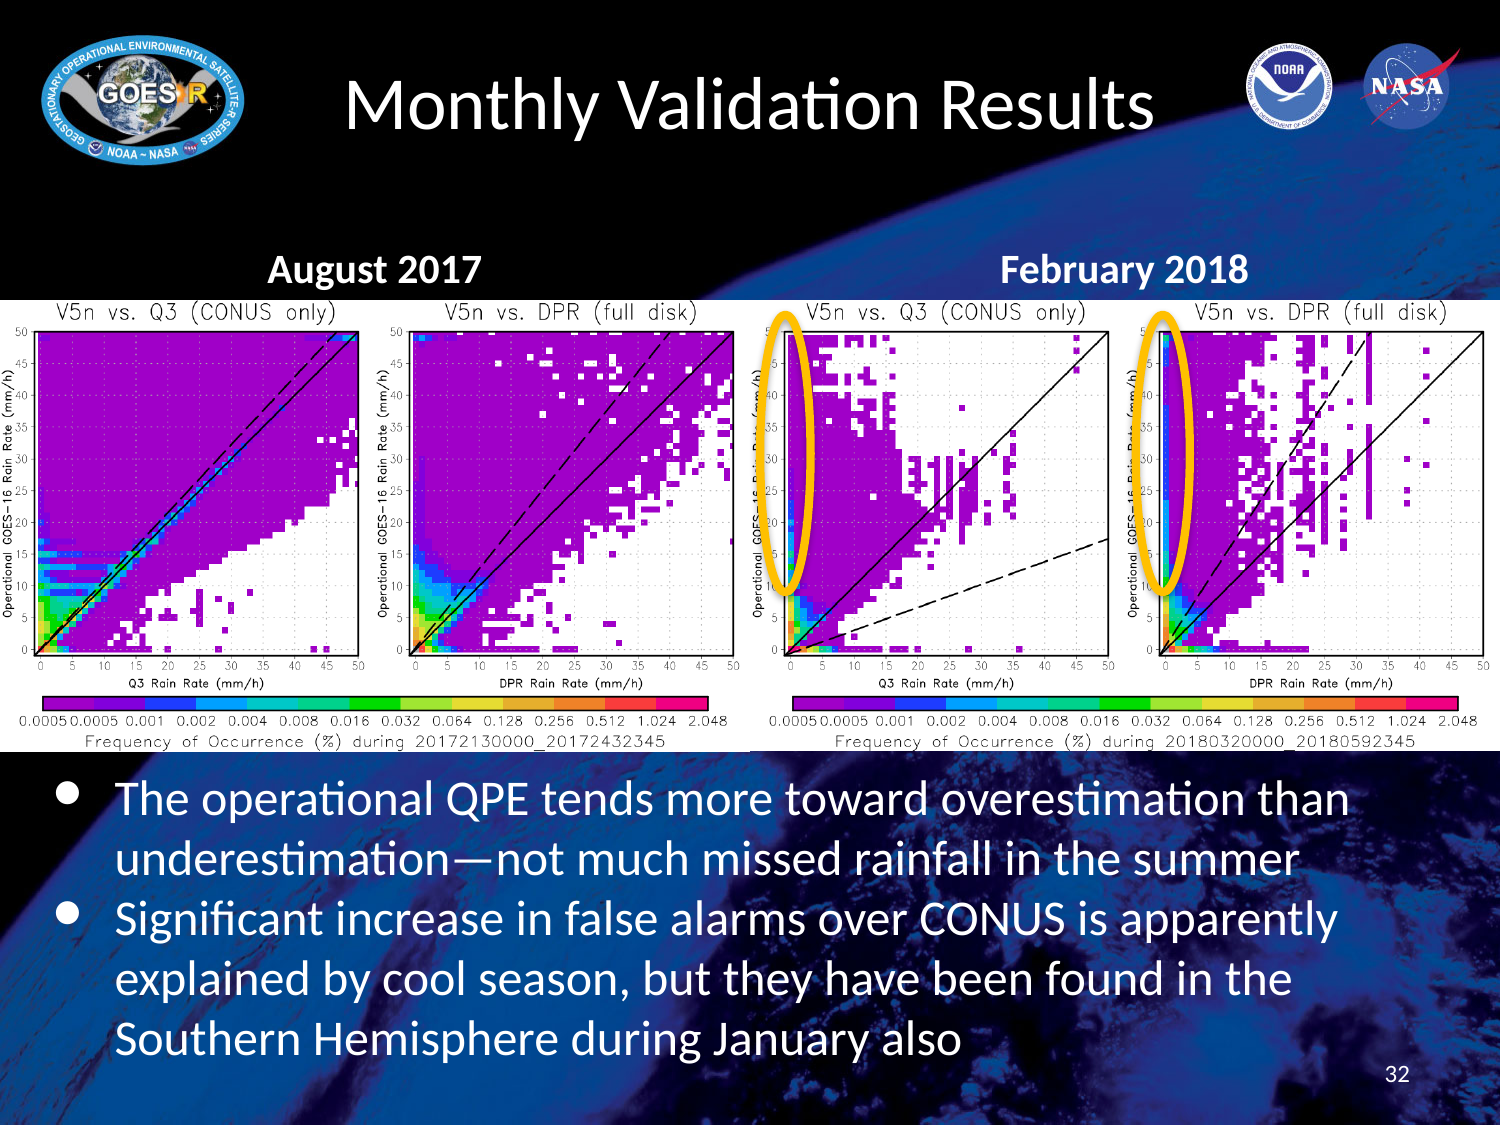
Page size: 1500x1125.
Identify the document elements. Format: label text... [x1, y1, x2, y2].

title Monthly Validation Results [300, 14, 1200, 185]
slide_number 32 [1074, 1042, 1425, 1103]
picture [0, 0, 1500, 234]
picture [0, 299, 1500, 1125]
text_box February 2018 [749, 234, 1500, 299]
text_box The operational QPE tends more toward overestimation than underestimation—not much missed rainfall in the summer Significant increase in false alarms over CONUS is apparently explained by cool season, but they have been found in the Southern Hemisphere during January also [24, 760, 1406, 1065]
text_box August 2017 [0, 234, 749, 298]
